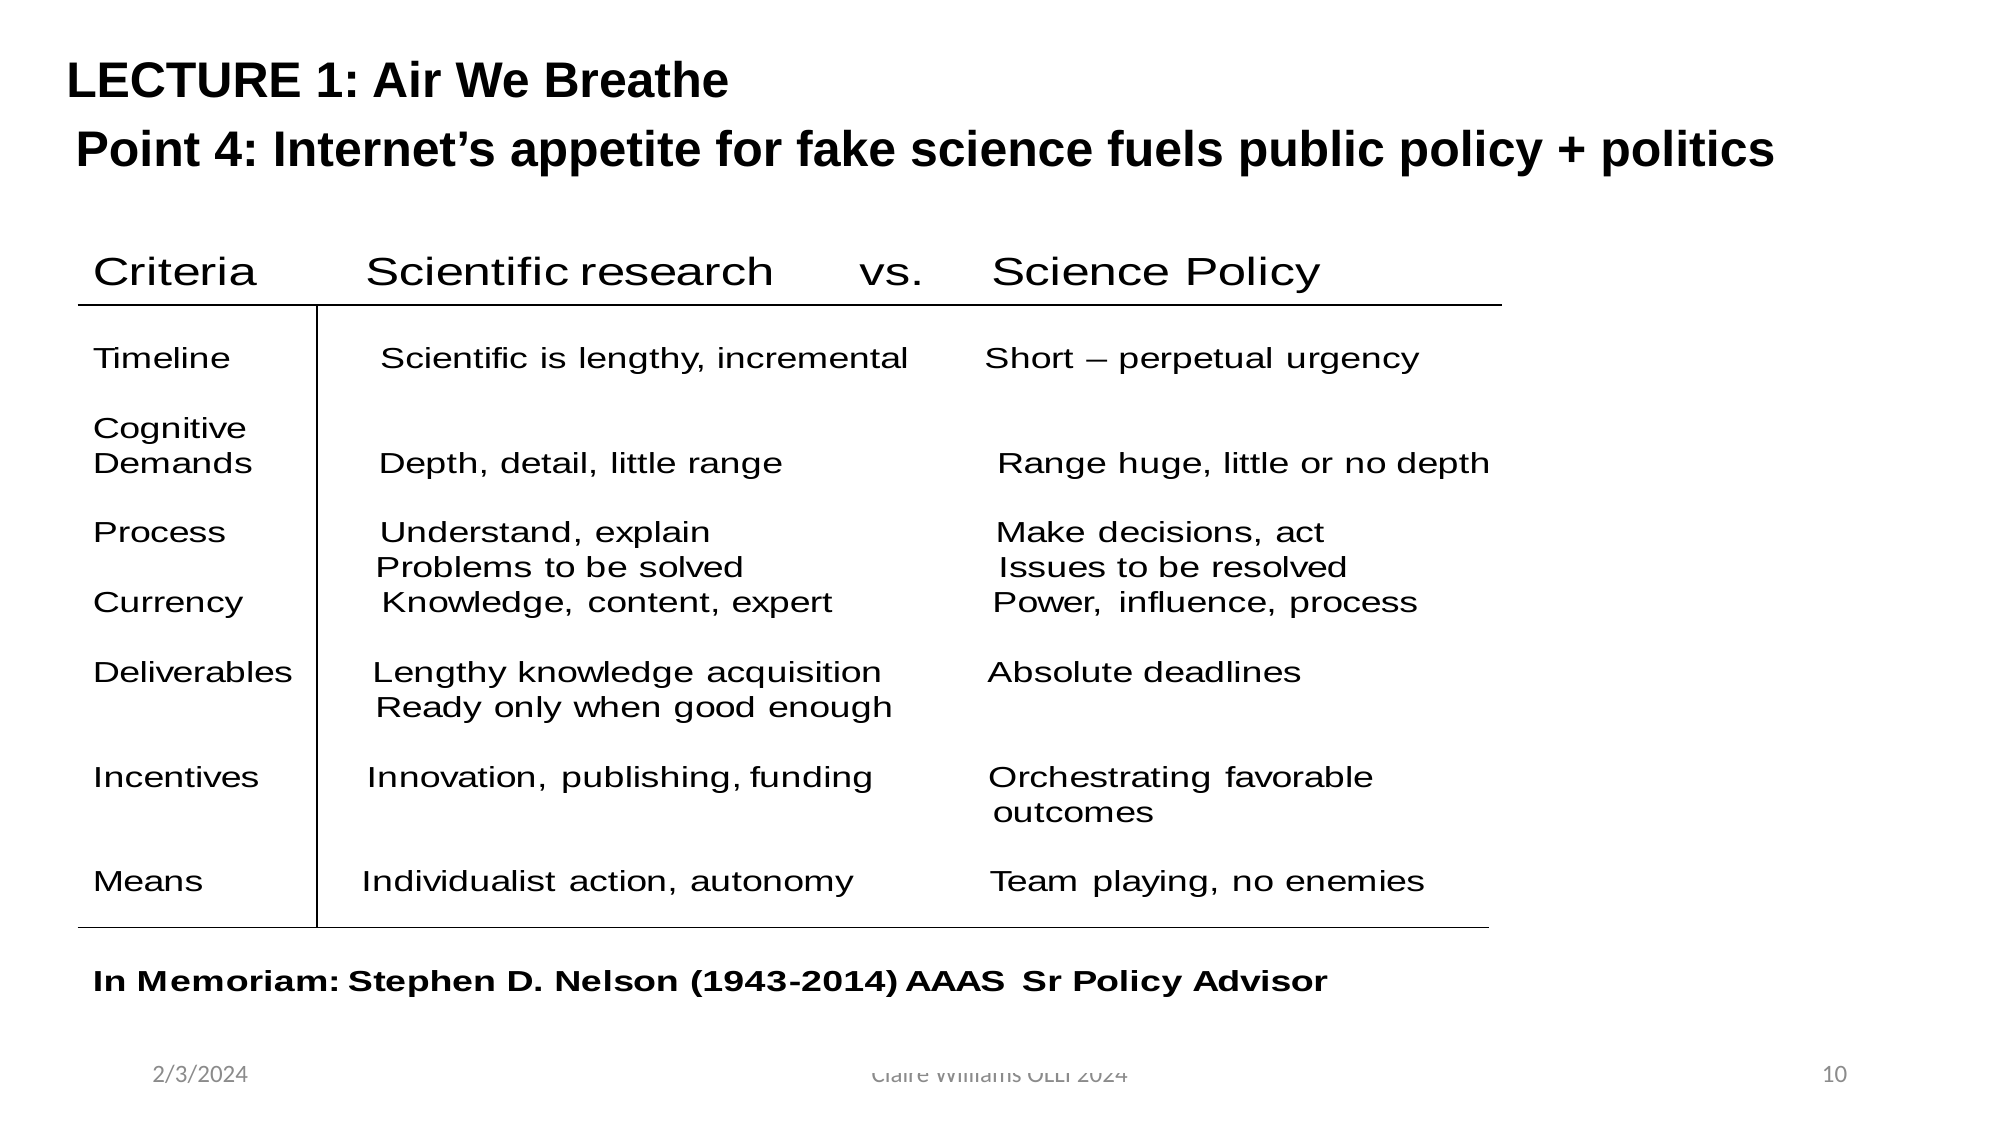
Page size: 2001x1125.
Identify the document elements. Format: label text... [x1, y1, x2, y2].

text_box Point 4: Internet’s appetite for fake science fuels public policy + politics [60, 109, 1863, 185]
footer Claire Williams OLLI 2024 [662, 1073, 1338, 1103]
slide_number 10 [1412, 1042, 1863, 1103]
text_box LECTURE 1: Air We Breathe [51, 39, 1052, 160]
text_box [51, 197, 1564, 1073]
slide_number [137, 1073, 588, 1103]
